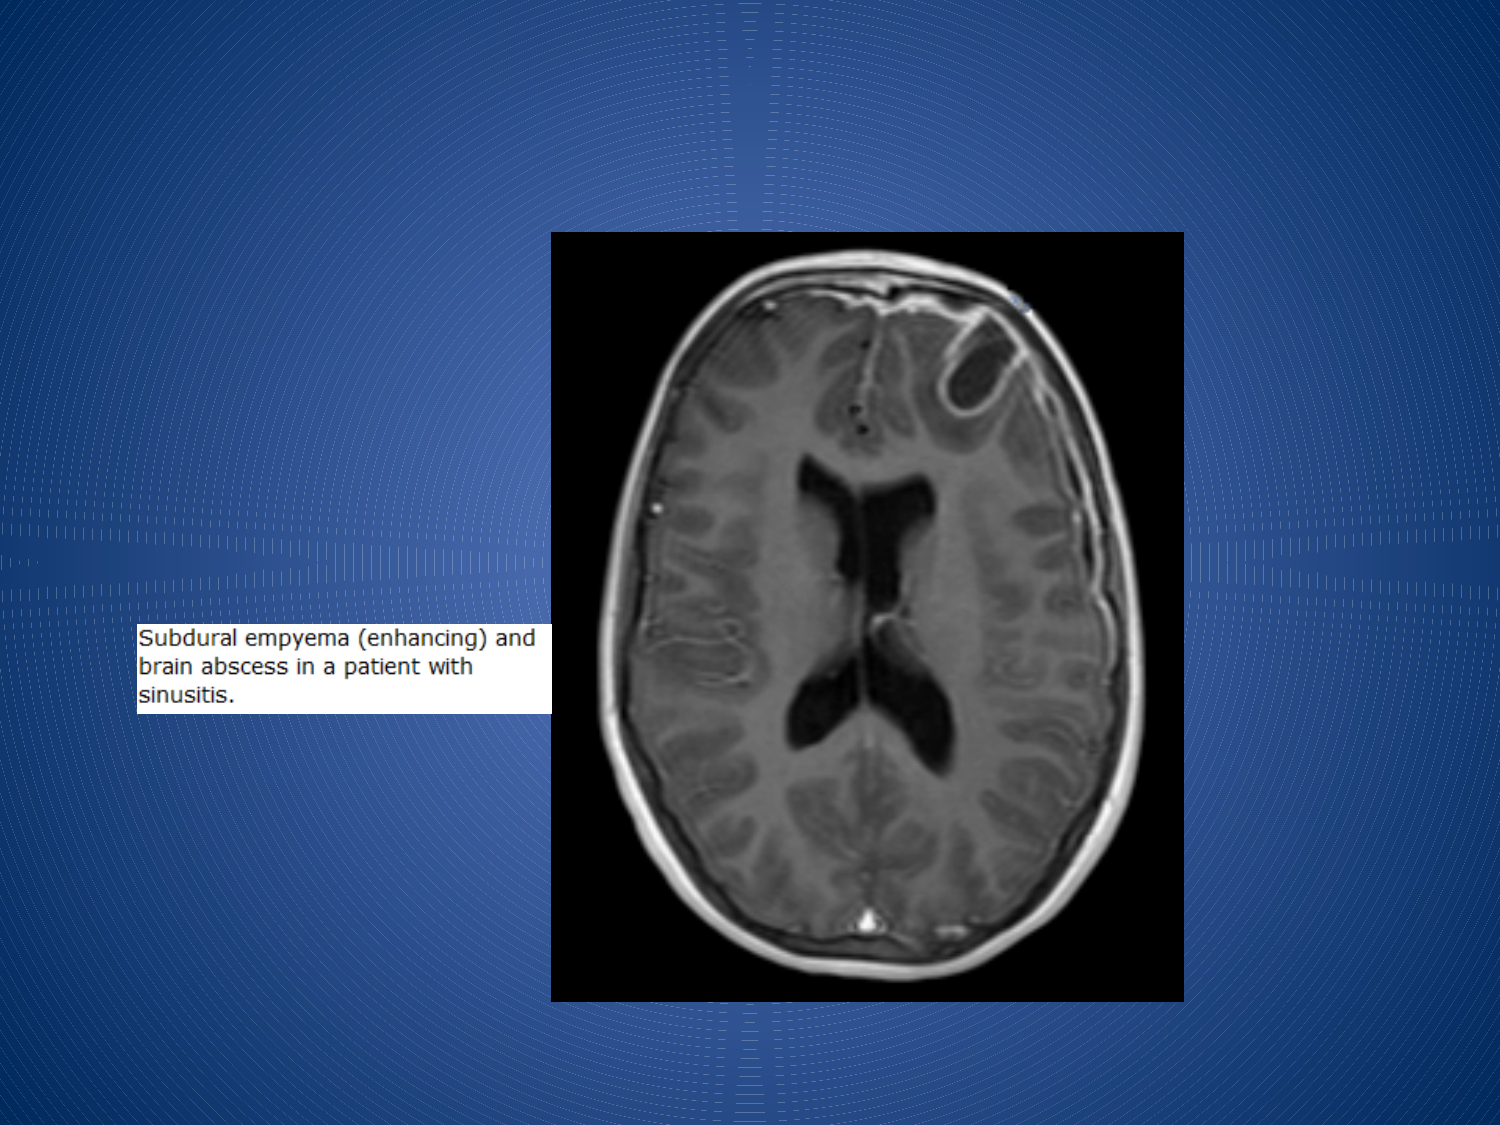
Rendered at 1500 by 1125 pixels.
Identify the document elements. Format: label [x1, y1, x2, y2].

picture [137, 232, 1184, 1003]
